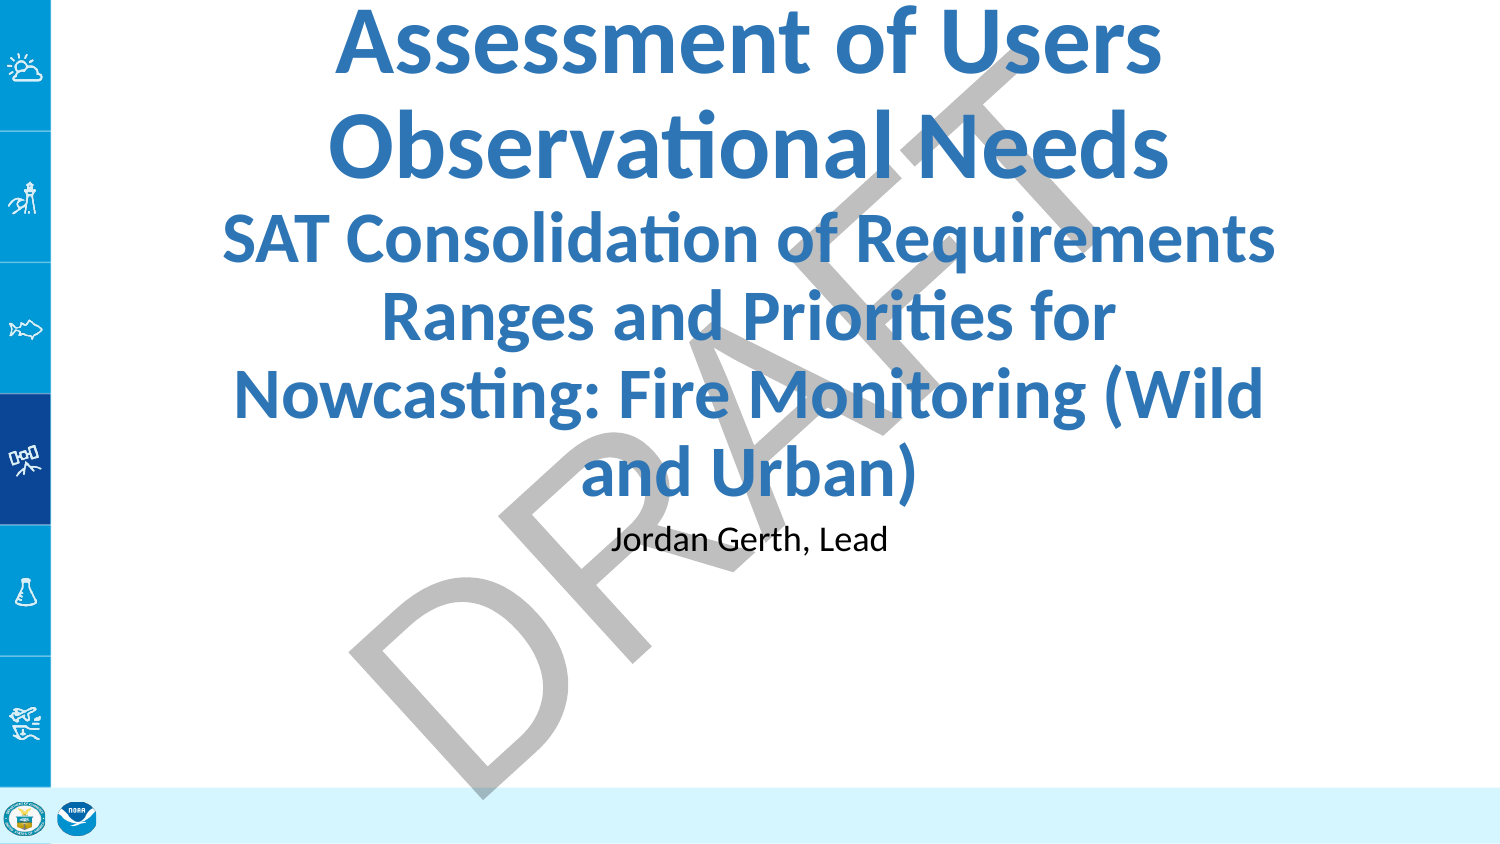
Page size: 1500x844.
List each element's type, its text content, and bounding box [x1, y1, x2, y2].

title Assessment of Users Observational Needs SAT Consolidation of Requirements Ranges and Priorities for Nowcasting: Fire Monitoring (Wild and Urban) [187, 188, 1313, 518]
picture [10, 323, 14, 336]
picture [22, 578, 30, 588]
picture [25, 183, 35, 199]
subtitle Jordan Gerth, Lead [187, 518, 1313, 697]
picture [16, 590, 22, 604]
picture [57, 825, 69, 836]
picture [0, 440, 50, 481]
picture [3, 802, 46, 836]
picture [57, 802, 97, 825]
picture [10, 709, 21, 722]
picture [86, 826, 97, 836]
picture [23, 200, 27, 211]
